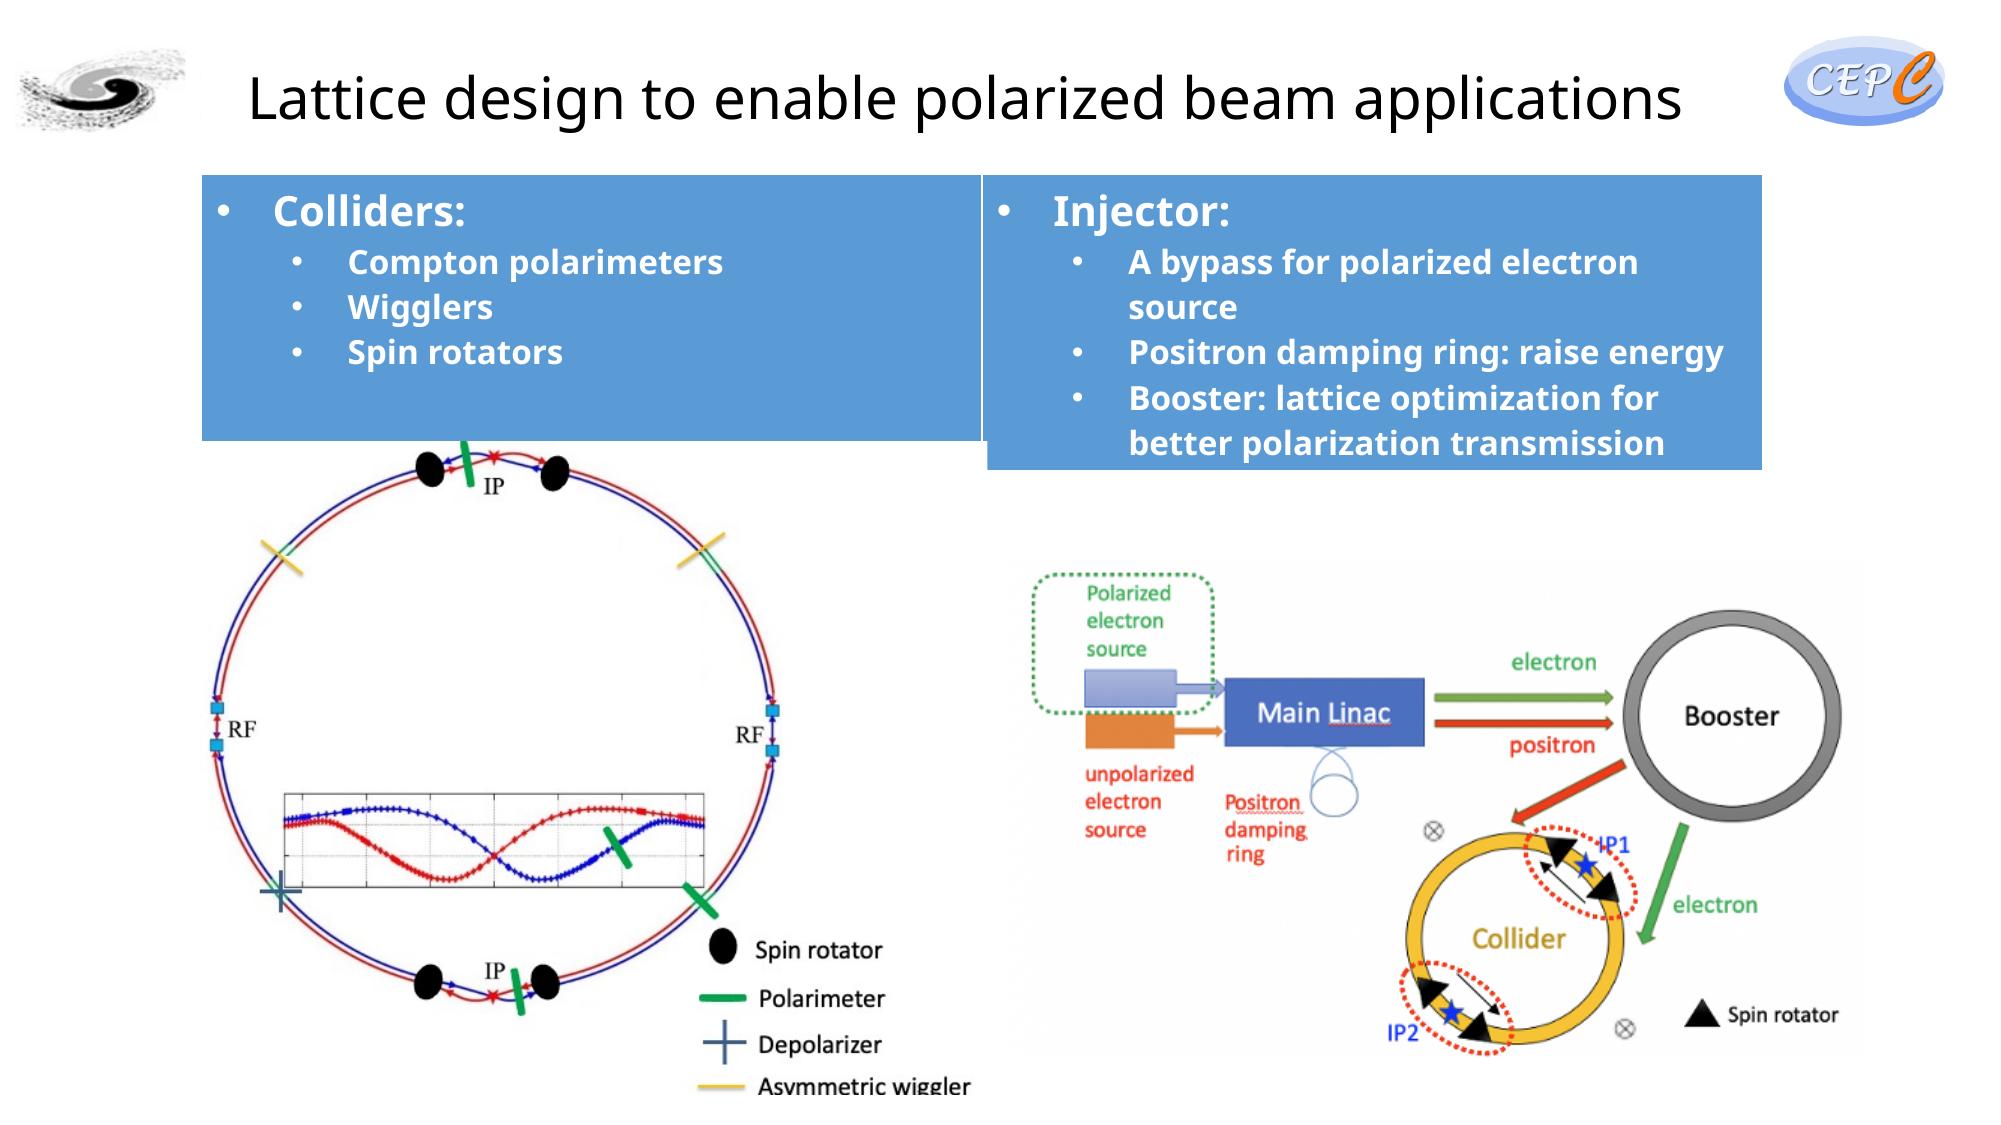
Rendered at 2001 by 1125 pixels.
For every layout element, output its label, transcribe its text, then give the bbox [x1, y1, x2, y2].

picture [1008, 558, 1866, 1063]
picture [1780, 30, 1948, 129]
text_box Lattice design to enable polarized beam applications [65, 62, 1866, 175]
picture [1, 15, 202, 157]
table_header Injector: A bypass for polarized electron source Positron damping ring: raise energy Booster: lattice optimization for better polarization transmission [983, 175, 1762, 470]
table_header Colliders: Compton polarimeters Wigglers Spin rotators [202, 175, 981, 441]
picture [168, 441, 988, 1095]
